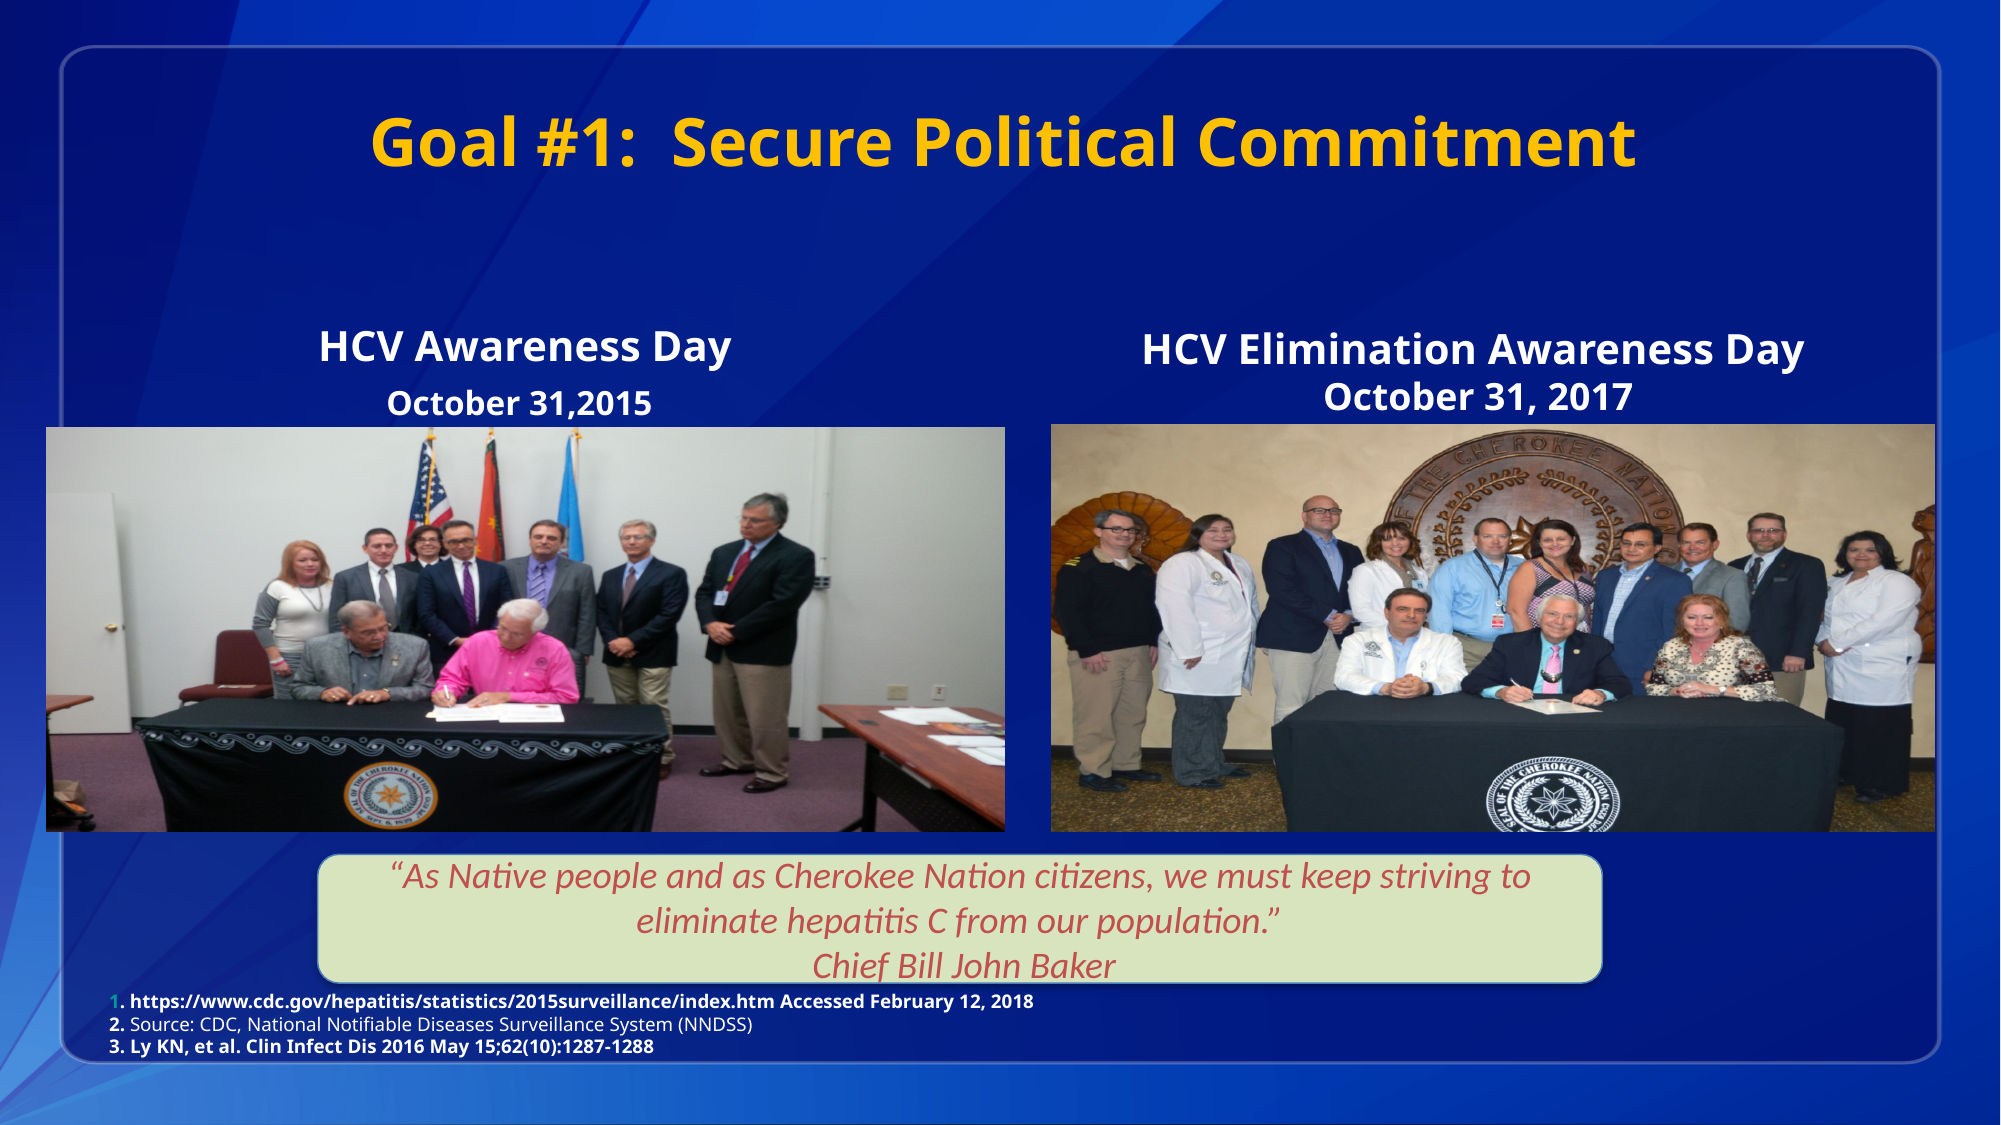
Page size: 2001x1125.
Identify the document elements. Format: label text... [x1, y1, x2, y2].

text_box HCV Elimination Awareness Day October 31, 2017 [1126, 315, 1831, 423]
text_box HCV Awareness Day October 31,2015 [72, 312, 967, 392]
picture [0, 0, 2001, 1125]
text_box 1. https://www.cdc.gov/hepatitis/statistics/2015surveillance/index.htm Accessed February 12, 2018 2. Source: CDC, National Notifiable Diseases Surveillance System (NNDSS) 3. Ly KN, et al. Clin Infect Dis 2016 May 15;62(10):1287-1288 [94, 982, 1354, 1090]
title Goal #1: Secure Political Commitment [104, 92, 1905, 280]
text_box “As Native people and as Cherokee Nation citizens, we must keep striving to eliminate hepatitis C from our population.” Chief Bill John Baker [317, 854, 1603, 984]
